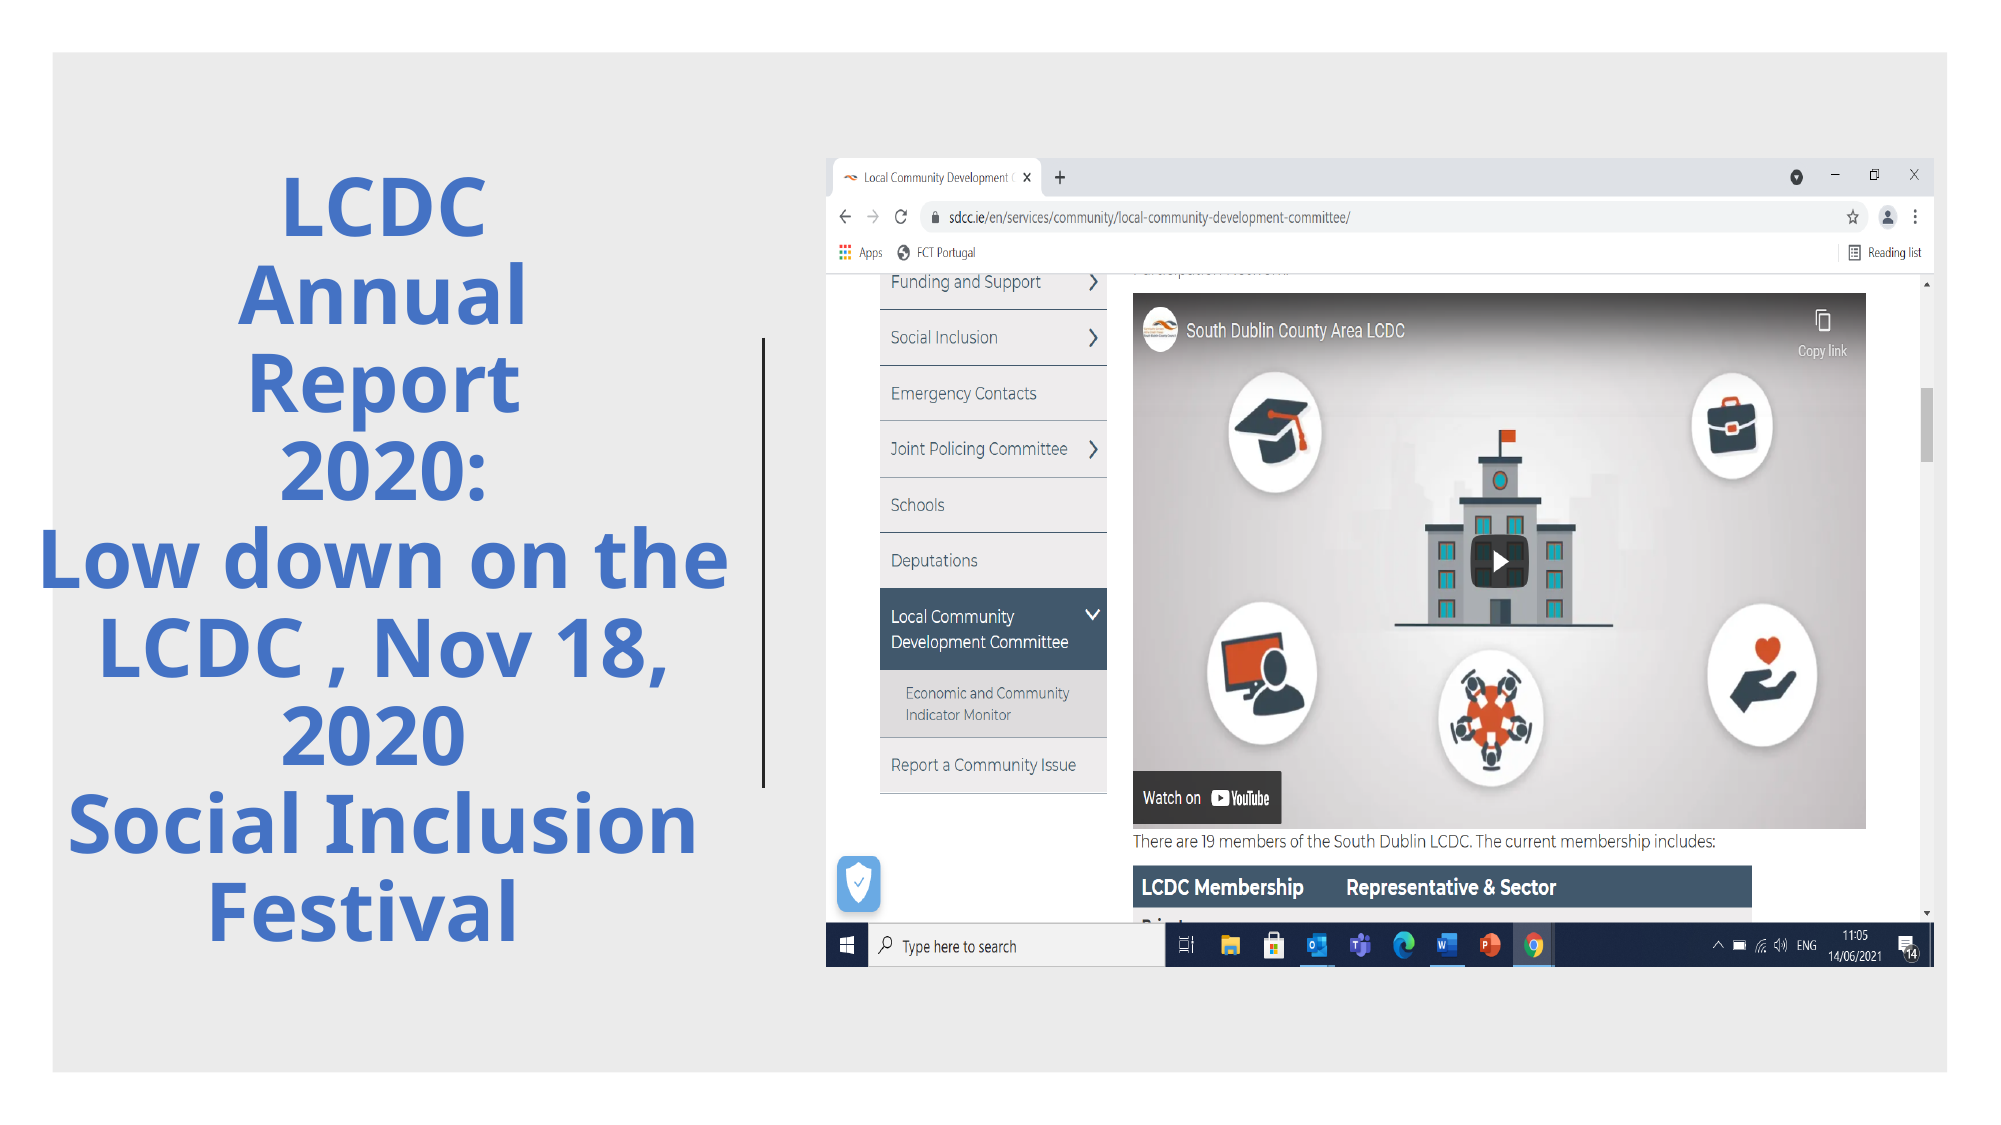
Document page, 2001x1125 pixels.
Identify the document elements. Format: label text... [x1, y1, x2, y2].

title LCDC Annual Report 2020: Low down on the LCDC , Nov 18, 2020 Social Inclusion Festival [17, 158, 752, 967]
text_box [52, 51, 1948, 1073]
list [826, 158, 1934, 967]
